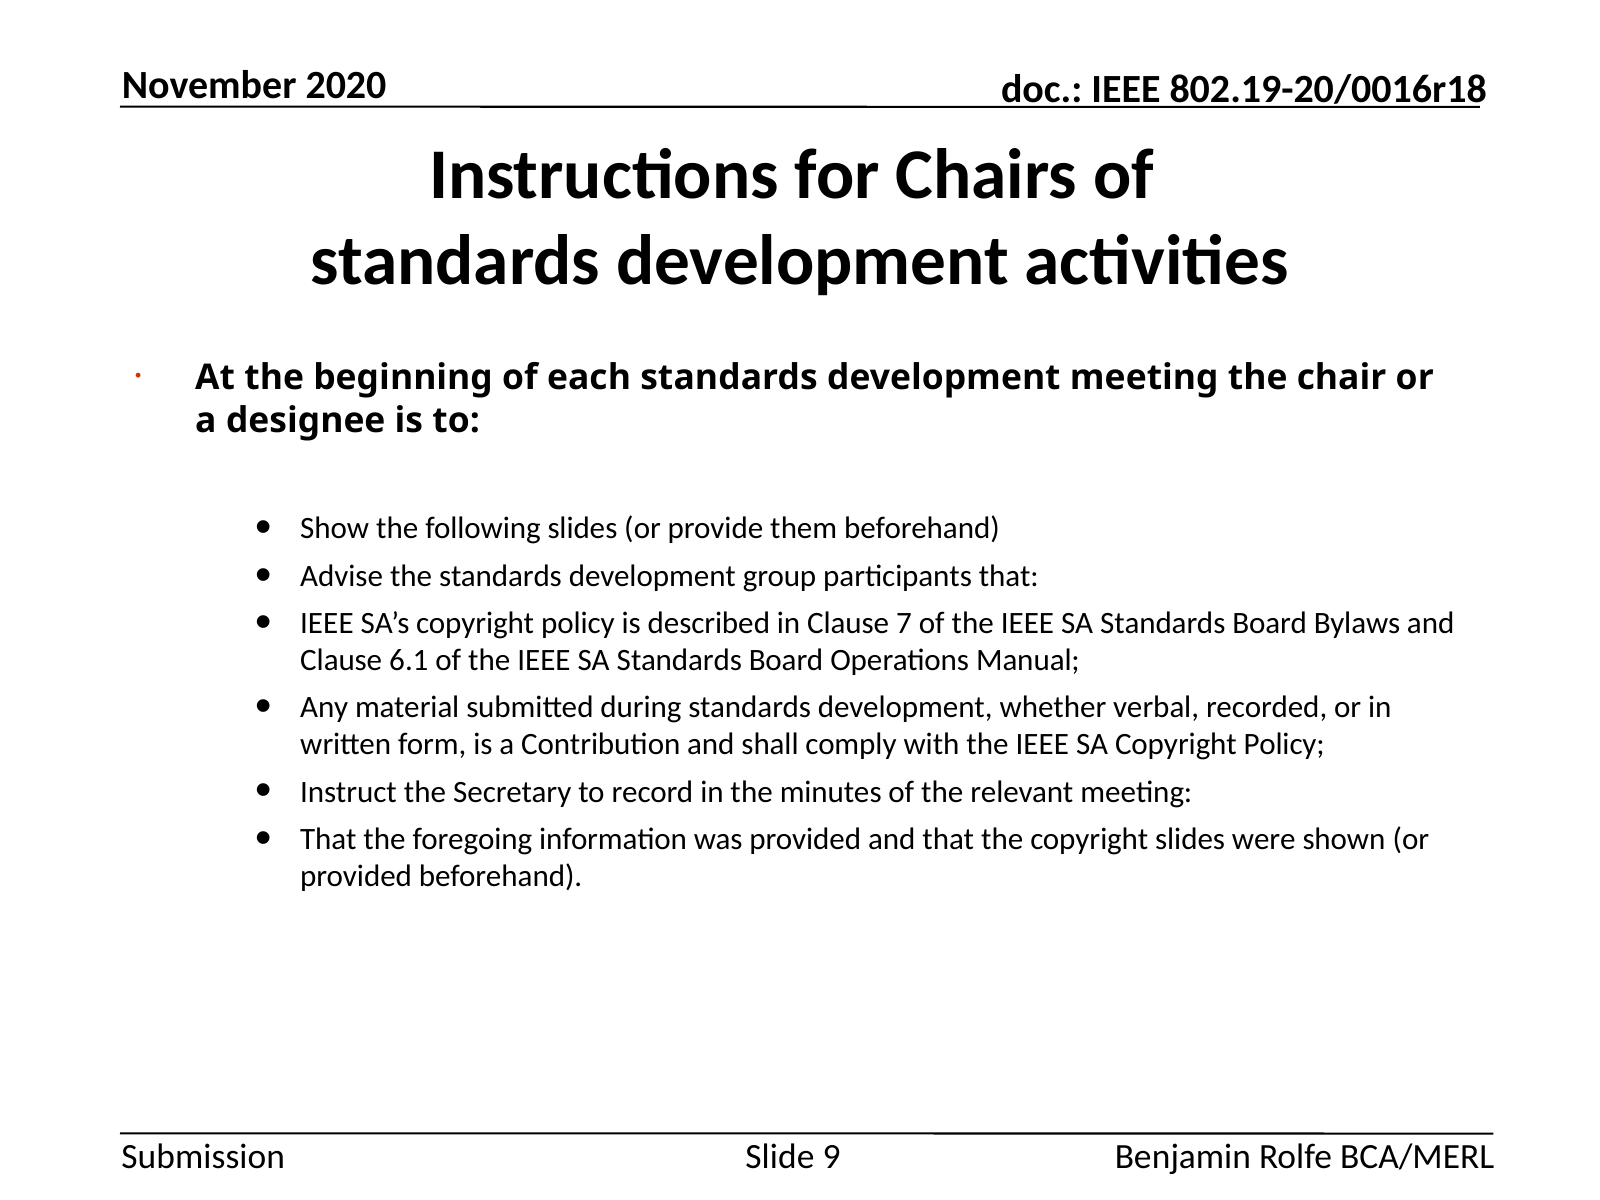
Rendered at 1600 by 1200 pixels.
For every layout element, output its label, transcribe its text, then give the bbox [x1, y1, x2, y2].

footer Benjamin Rolfe BCA/MERL [937, 1132, 1495, 1174]
slide_number 9 [733, 1132, 854, 1197]
title Instructions for Chairs of standards development activities [119, 119, 1480, 307]
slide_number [121, 58, 451, 107]
list At the beginning of each standards development meeting the chair or a designee is to: Show the following slides (or provide them beforehand) Advise the standards development group participants that: IEEE SA’s copyright policy is described in Clause 7 of the IEEE SA Standards Board Bylaws and Clause 6.1 of the IEEE SA Standards Board Operations Manual; Any material submitted during standards development, whether verbal, recorded, or in written form, is a Contribution and shall comply with the IEEE SA Copyright Policy; Instruct the Secretary to record in the minutes of the relevant meeting: That the foregoing information was provided and that the copyright slides were shown (or provided beforehand). [119, 346, 1480, 1067]
